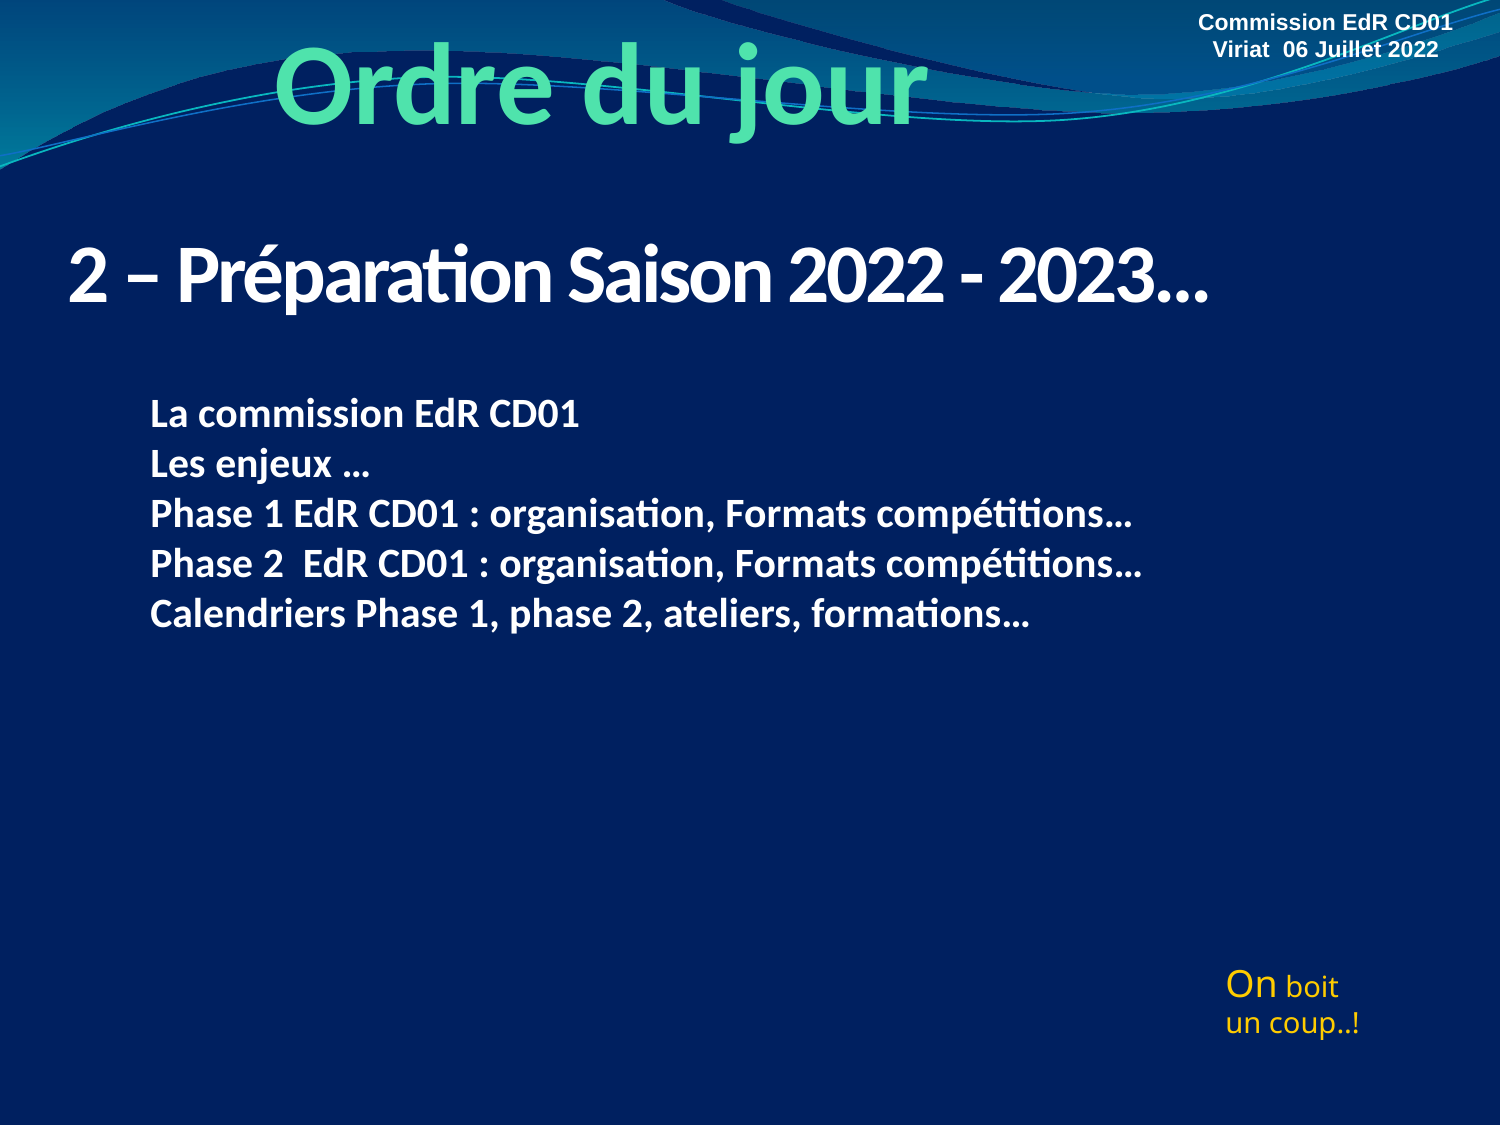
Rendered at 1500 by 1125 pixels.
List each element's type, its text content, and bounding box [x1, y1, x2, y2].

text_box Commission EdR CD01 Viriat 06 Juillet 2022 [1151, 0, 1500, 70]
text_box 2 – Préparation Saison 2022 - 2023… [53, 243, 1353, 327]
text_box Ordre du jour [53, 0, 1152, 155]
text_box La commission EdR CD01 Les enjeux … Phase 1 EdR CD01 : organisation, Formats compétitions… Phase 2 EdR CD01 : organisation, Formats compétitions… Calendriers Phase 1, phase 2, ateliers, formations… [135, 338, 1388, 644]
text_box On boit un coup..! [1210, 952, 1388, 1047]
